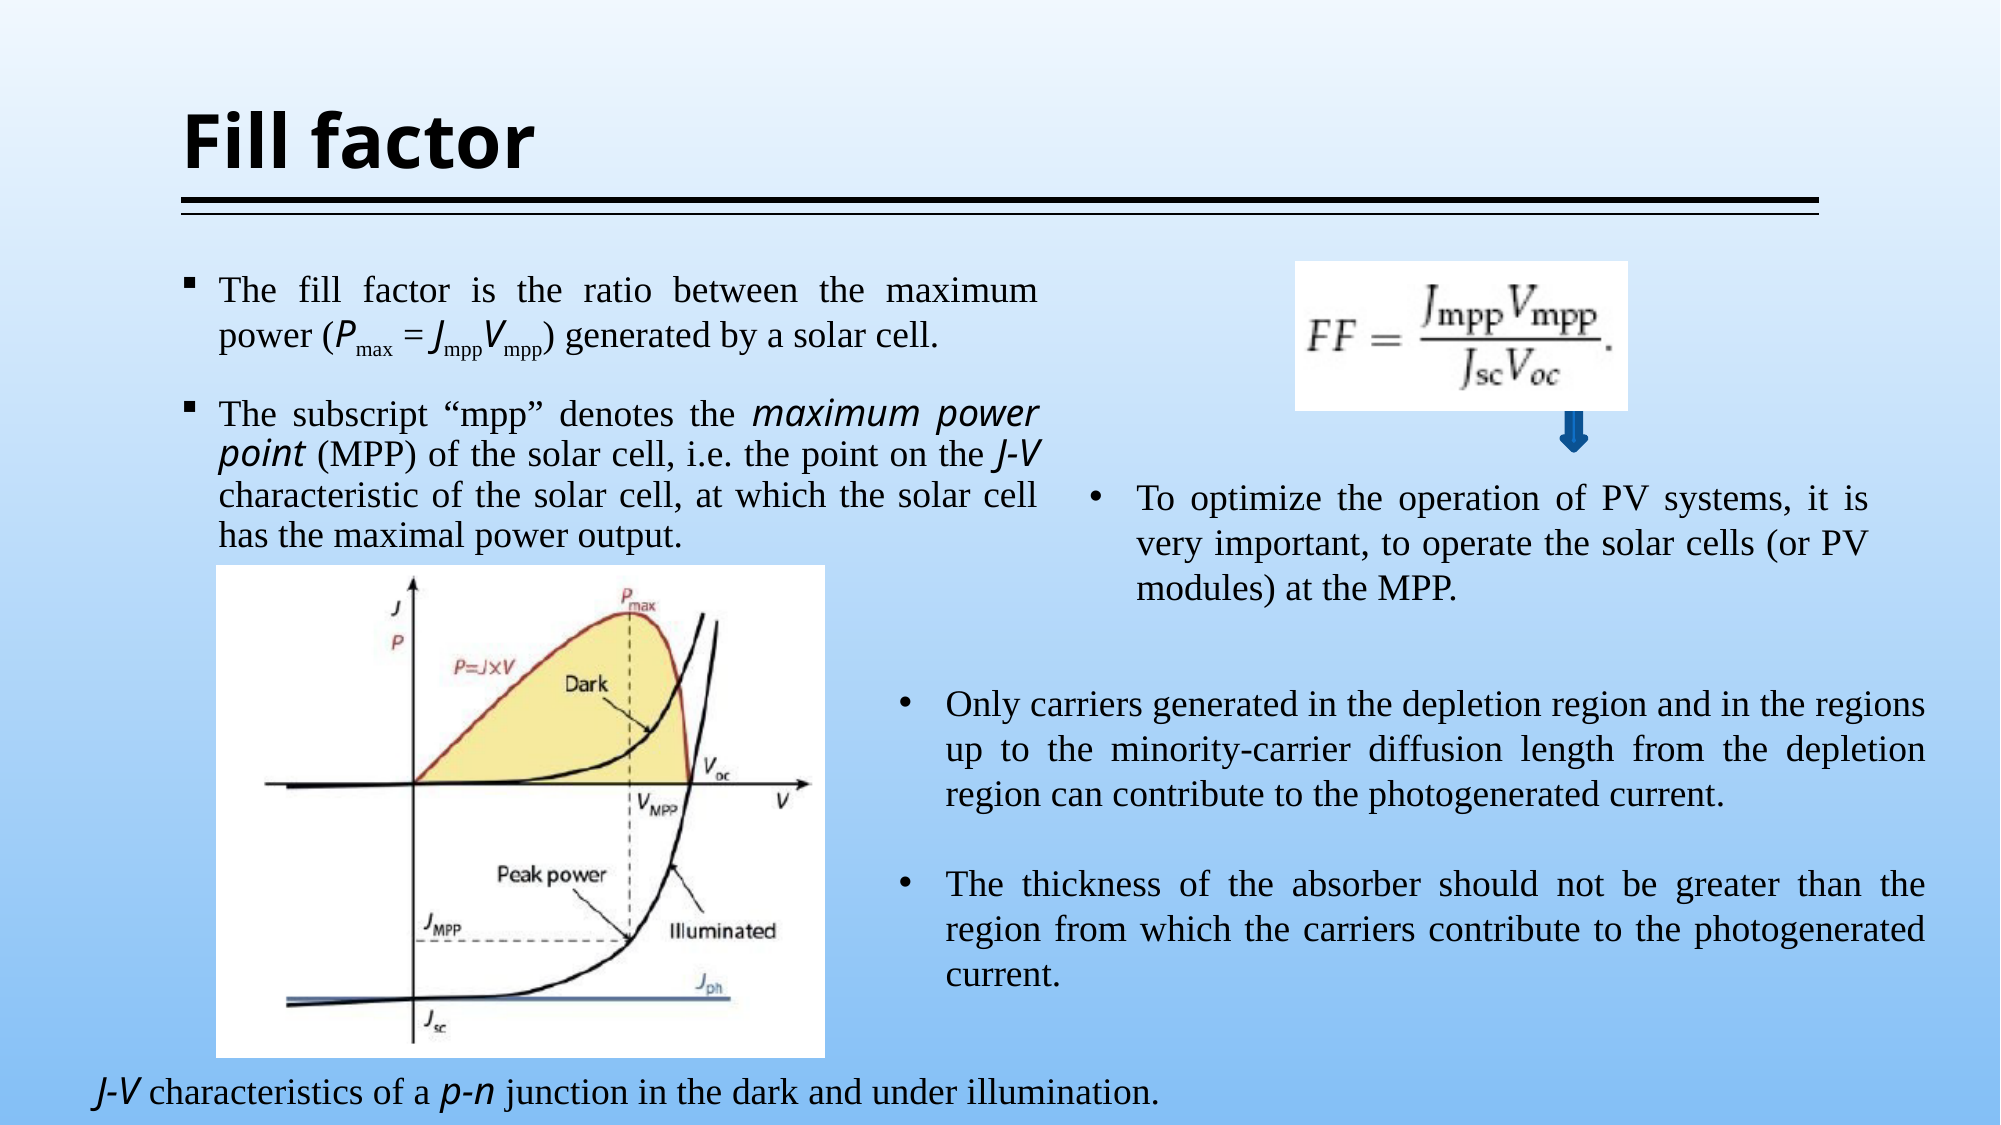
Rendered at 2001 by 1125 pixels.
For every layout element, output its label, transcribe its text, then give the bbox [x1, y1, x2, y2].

picture [1294, 261, 1628, 411]
title Fill factor [181, 12, 1819, 193]
text_box To optimize the operation of PV systems, it is very important, to operate the solar cells (or PV modules) at the MPP. [1074, 465, 1885, 616]
picture [216, 565, 825, 1058]
text_box Only carriers generated in the depletion region and in the regions up to the minority-carrier diffusion length from the depletion region can contribute to the photogenerated current. The thickness of the absorber should not be greater than the region from which the carriers contribute to the photogenerated current. [884, 671, 1942, 1002]
text_box J-V characteristics of a p-n junction in the dark and under illumination. [81, 1059, 1257, 1120]
list The fill factor is the ratio between the maximum power (Pmax = JmppVmpp) generated by a solar cell. The subscript “mpp” denotes the maximum power point (MPP) of the solar cell, i.e. the point on the J-V characteristic of the solar cell, at which the solar cell has the maximal power output. [181, 262, 1040, 1013]
text_box [1559, 419, 1589, 453]
